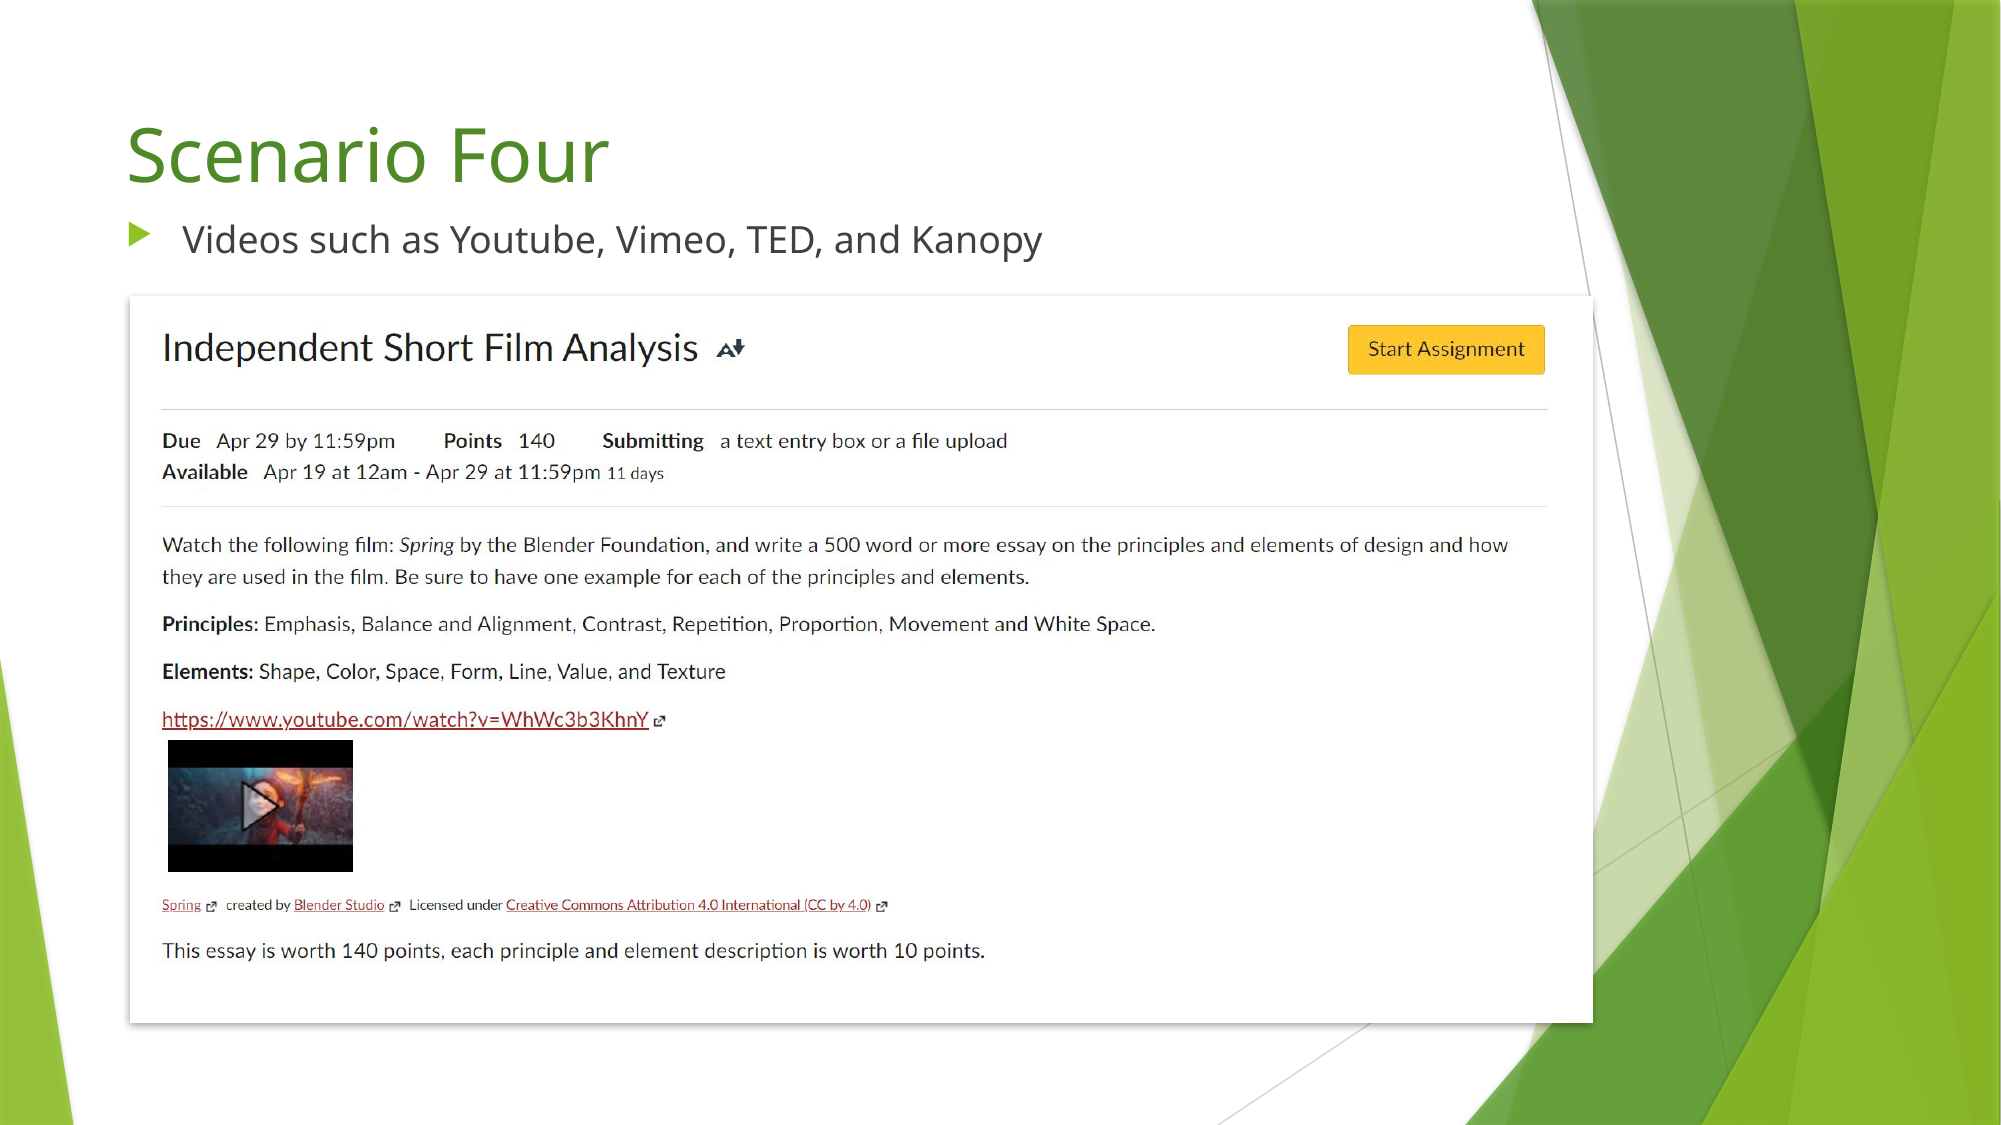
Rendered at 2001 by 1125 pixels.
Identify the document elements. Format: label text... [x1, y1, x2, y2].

picture [143, 310, 1579, 1009]
title Scenario Four [111, 99, 1522, 208]
list Videos such as Youtube, Vimeo, TED, and Kanopy [111, 208, 1522, 938]
